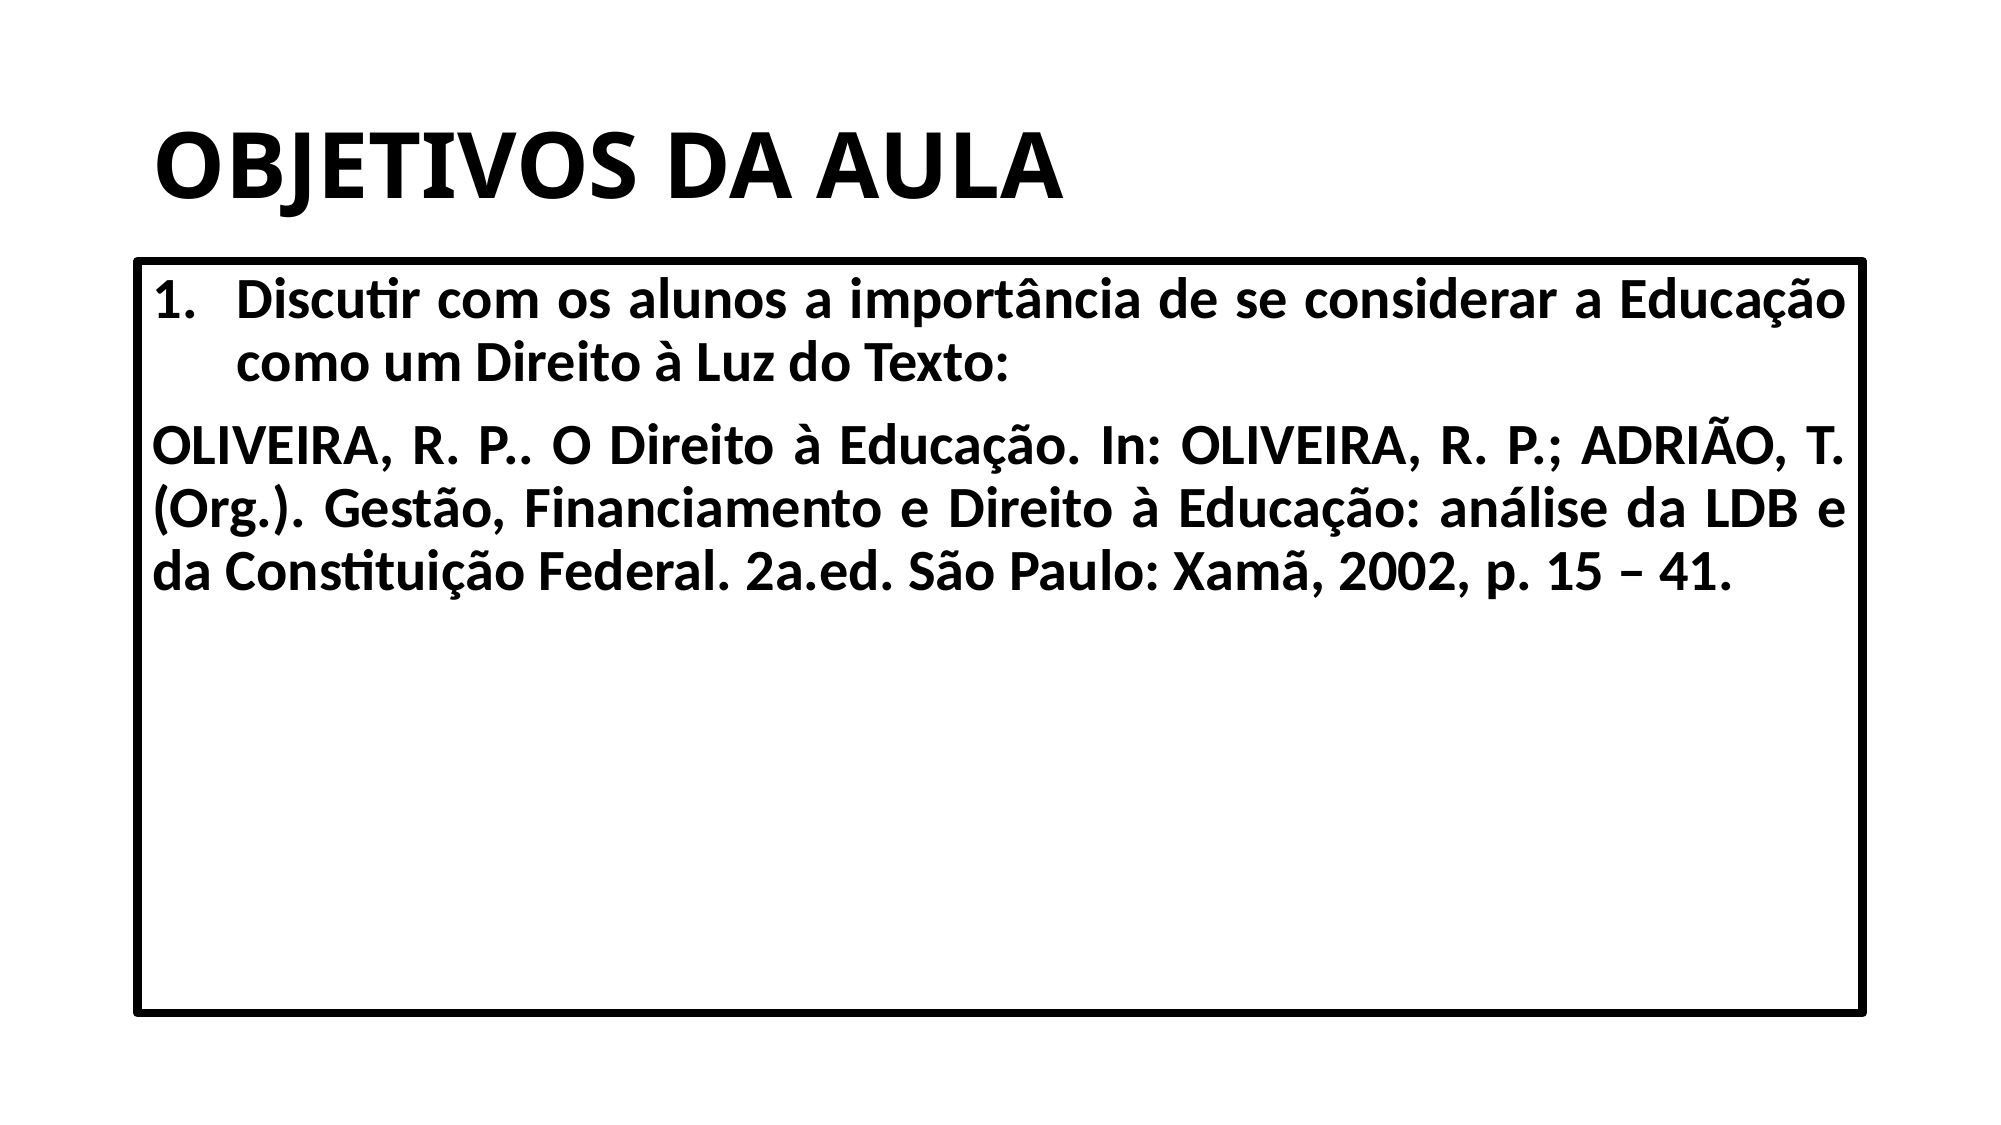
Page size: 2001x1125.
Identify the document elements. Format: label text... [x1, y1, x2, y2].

title OBJETIVOS DA AULA [137, 59, 1863, 260]
list Discutir com os alunos a importância de se considerar a Educação como um Direito à Luz do Texto: OLIVEIRA, R. P.. O Direito à Educação. In: OLIVEIRA, R. P.; ADRIÃO, T. (Org.). Gestão, Financiamento e Direito à Educação: análise da LDB e da Constituição Federal. 2a.ed. São Paulo: Xamã, 2002, p. 15 – 41. [137, 260, 1863, 1014]
